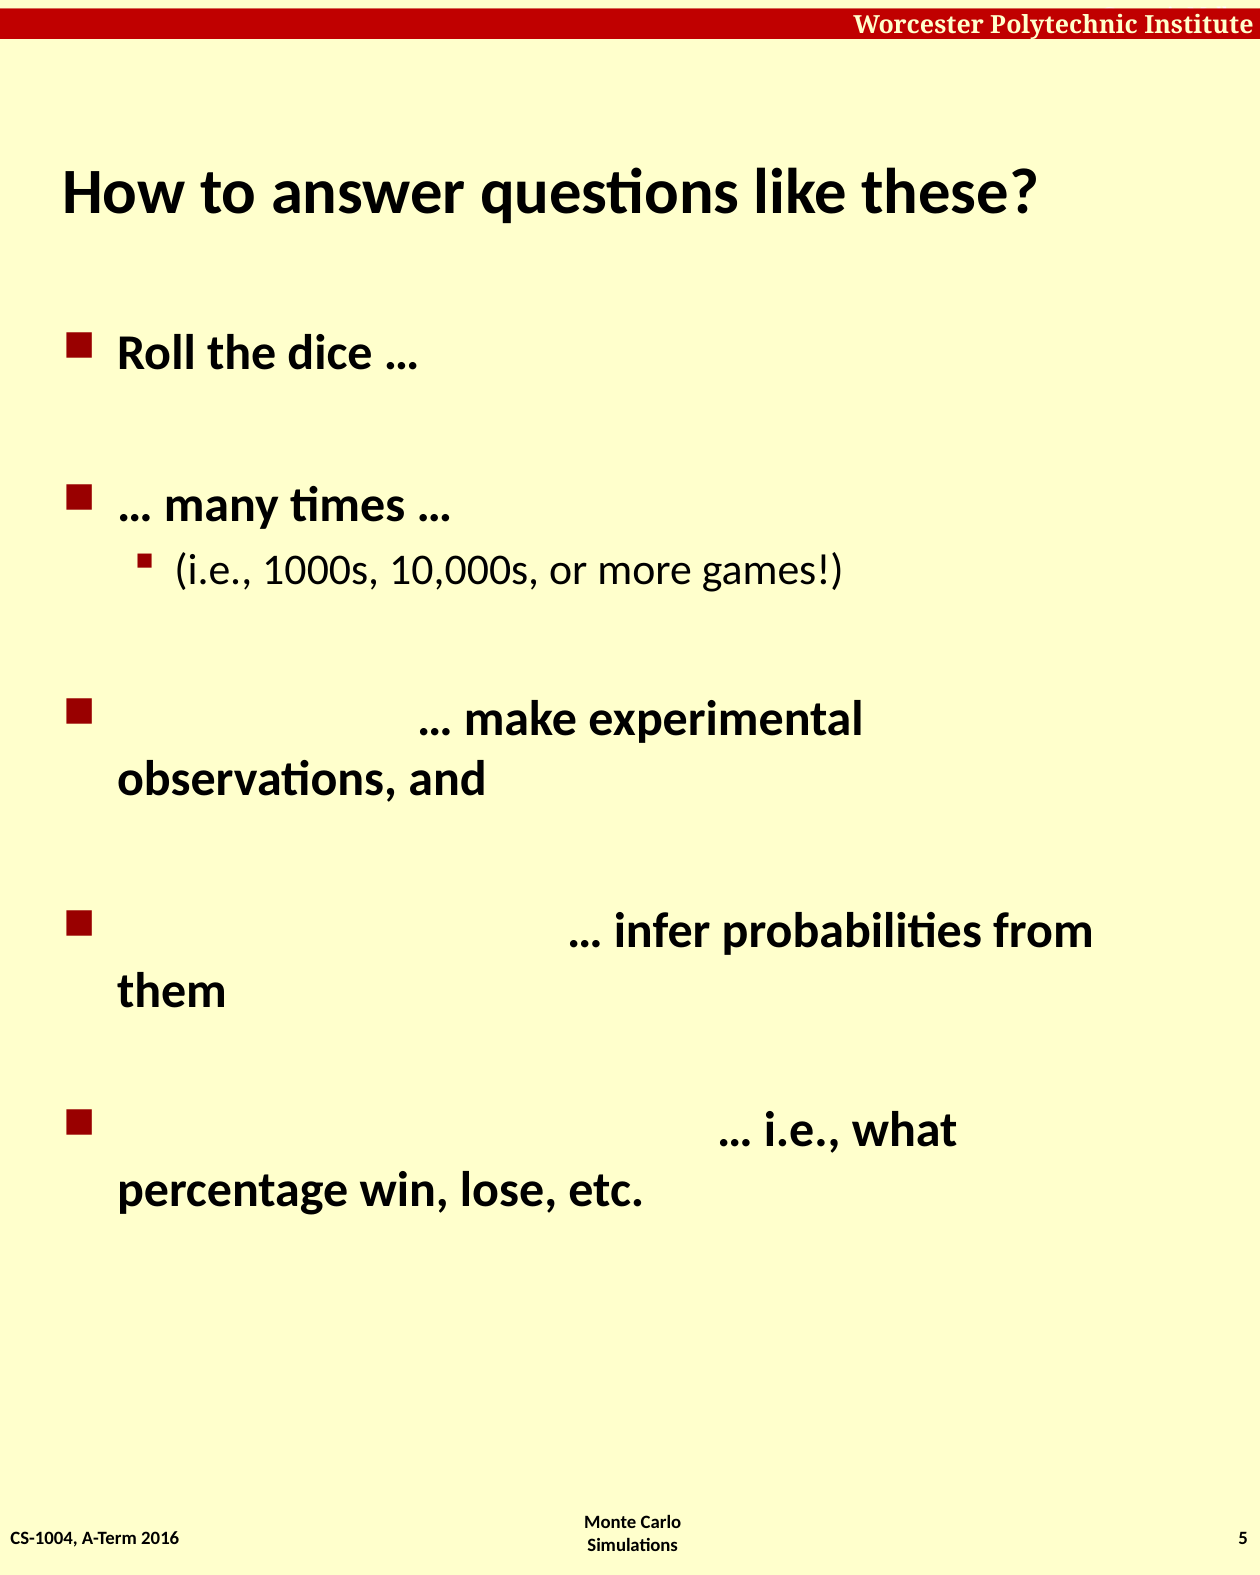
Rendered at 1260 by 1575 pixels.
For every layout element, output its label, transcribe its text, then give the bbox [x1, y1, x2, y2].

slide_number CS-1004, A-Term 2016 [10, 1525, 184, 1549]
footer Monte Carlo Simulations [577, 1531, 683, 1555]
list Roll the dice … … many times … (i.e., 1000s, 10,000s, or more games!) … make experimental observations, and … infer probabilities from them … i.e., what percentage win, lose, etc. [54, 312, 1143, 1455]
slide_number 5 [1225, 1525, 1248, 1549]
title How to answer questions like these? [48, 99, 1096, 276]
